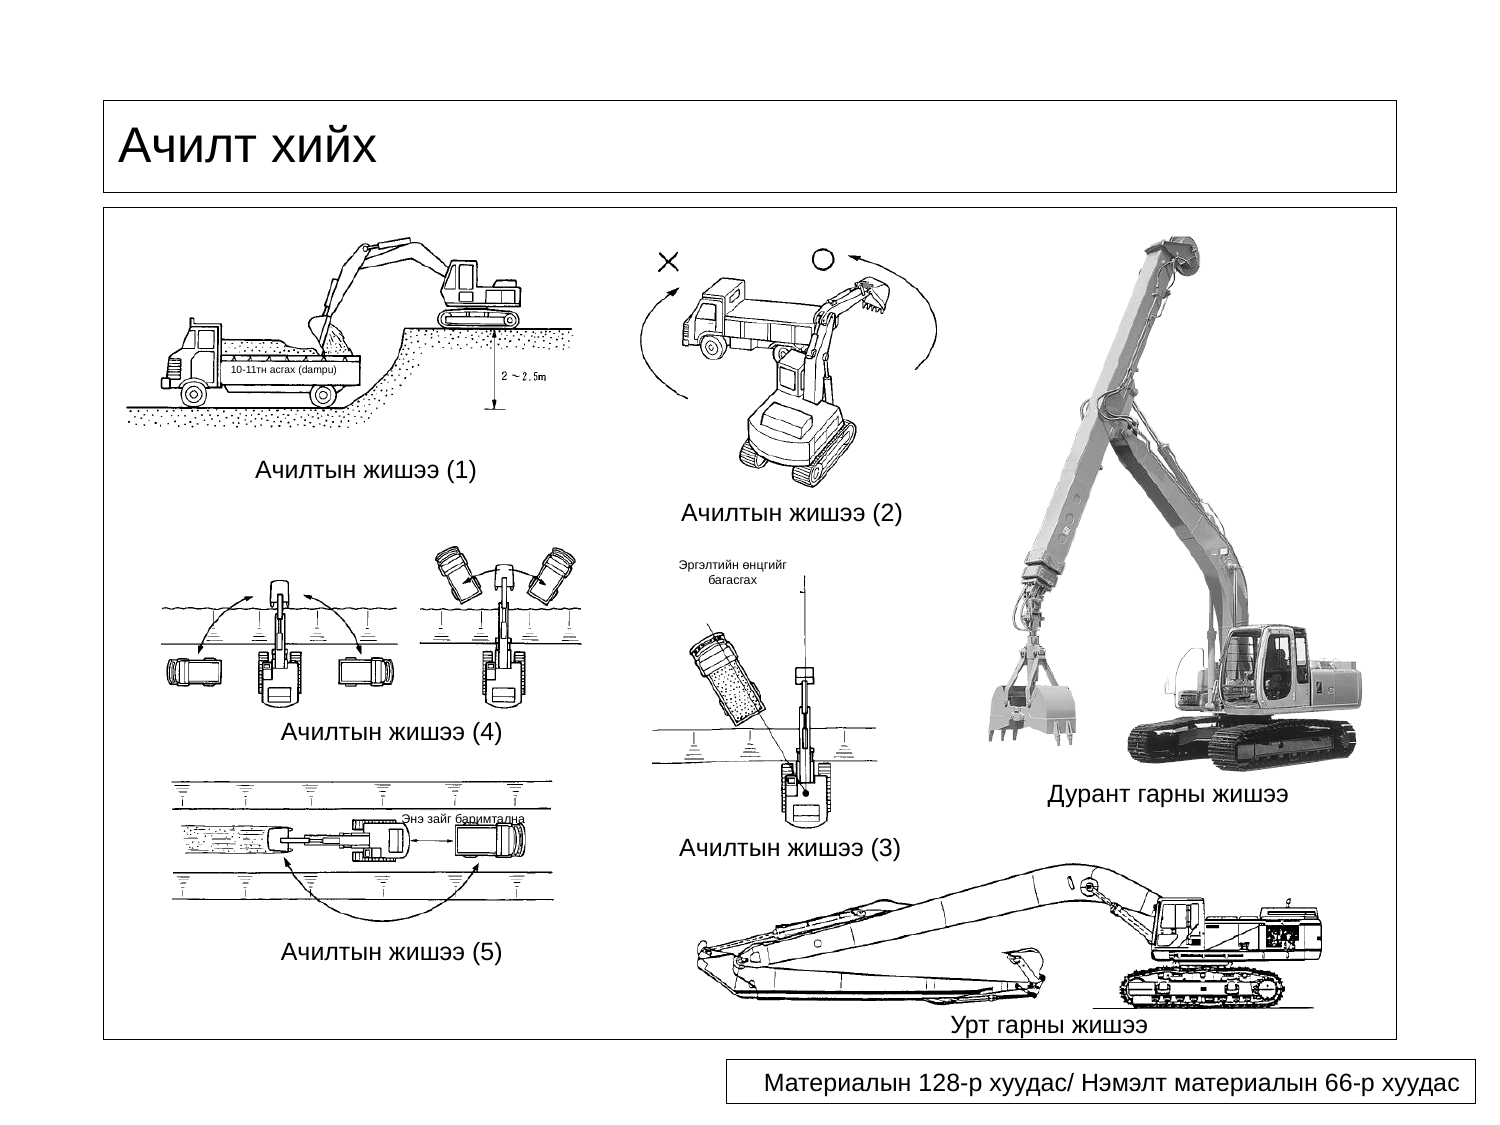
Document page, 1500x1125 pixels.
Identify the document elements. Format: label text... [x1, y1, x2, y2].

text_box Материалын 128-р хуудас/ Нэмэлт материалын 66-р хуудас [726, 1059, 1476, 1104]
picture [960, 224, 1377, 773]
picture [126, 232, 581, 440]
text_box Эргэлтийн өнцгийг багасгах [665, 557, 800, 572]
text_box Урт гарны жишээ [783, 1018, 1315, 1047]
title Ачилт хийх [103, 100, 1397, 193]
picture [150, 541, 587, 715]
picture [680, 857, 1328, 1018]
text_box [103, 491, 1397, 1040]
picture [631, 240, 953, 492]
picture [642, 572, 889, 833]
text_box Дурант гарны жишээ [902, 770, 1434, 816]
picture [165, 776, 572, 925]
text_box [103, 207, 1397, 770]
text_box Ачилтын жишээ (5) [126, 927, 658, 973]
text_box Ачилтын жишээ (2) [526, 489, 960, 535]
text_box Ачилтын жишээ (3) [572, 823, 1056, 869]
text_box Ачилтын жишээ (4) [126, 707, 642, 753]
text_box Ачилтын жишээ (1) [100, 445, 631, 491]
